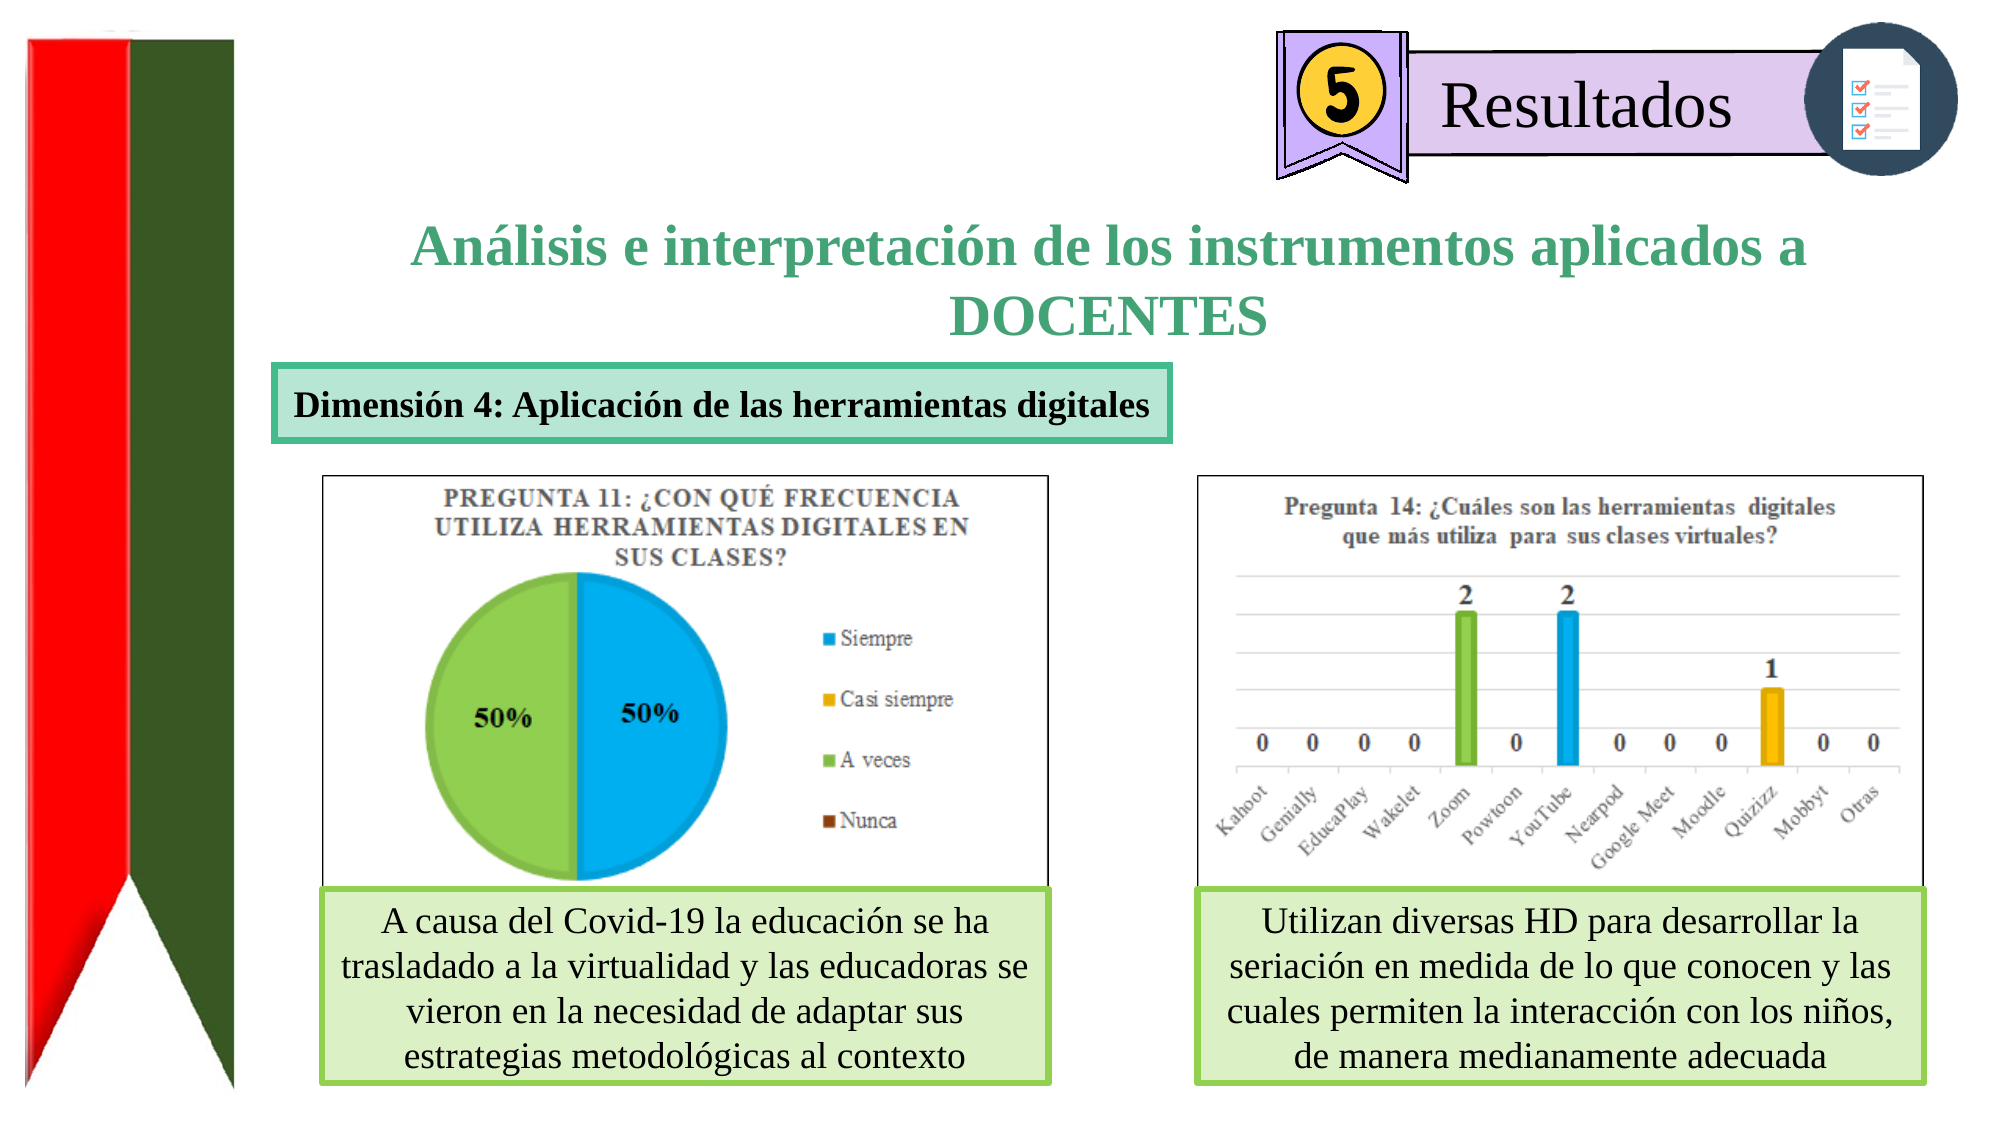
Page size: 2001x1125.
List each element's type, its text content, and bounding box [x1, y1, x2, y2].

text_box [1275, 30, 1410, 184]
text_box [1410, 51, 1804, 155]
text_box A causa del Covid-19 la educación se ha trasladado a la virtualidad y las educadoras se vieron en la necesidad de adaptar sus estrategias metodológicas al contexto [322, 889, 1049, 1084]
picture [1197, 475, 1924, 889]
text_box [25, 30, 237, 1100]
text_box Resultados [1425, 53, 1804, 149]
text_box Utilizan diversas HD para desarrollar la seriación en medida de lo que conocen y las cuales permiten la interacción con los niños, de manera medianamente adecuada [1197, 889, 1924, 1084]
text_box Dimensión 4: Aplicación de las herramientas digitales [273, 364, 1171, 441]
picture [1804, 21, 1958, 176]
picture [322, 475, 1049, 889]
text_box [1296, 42, 1388, 138]
text_box Análisis e interpretación de los instrumentos aplicados a DOCENTES [237, 199, 1983, 355]
